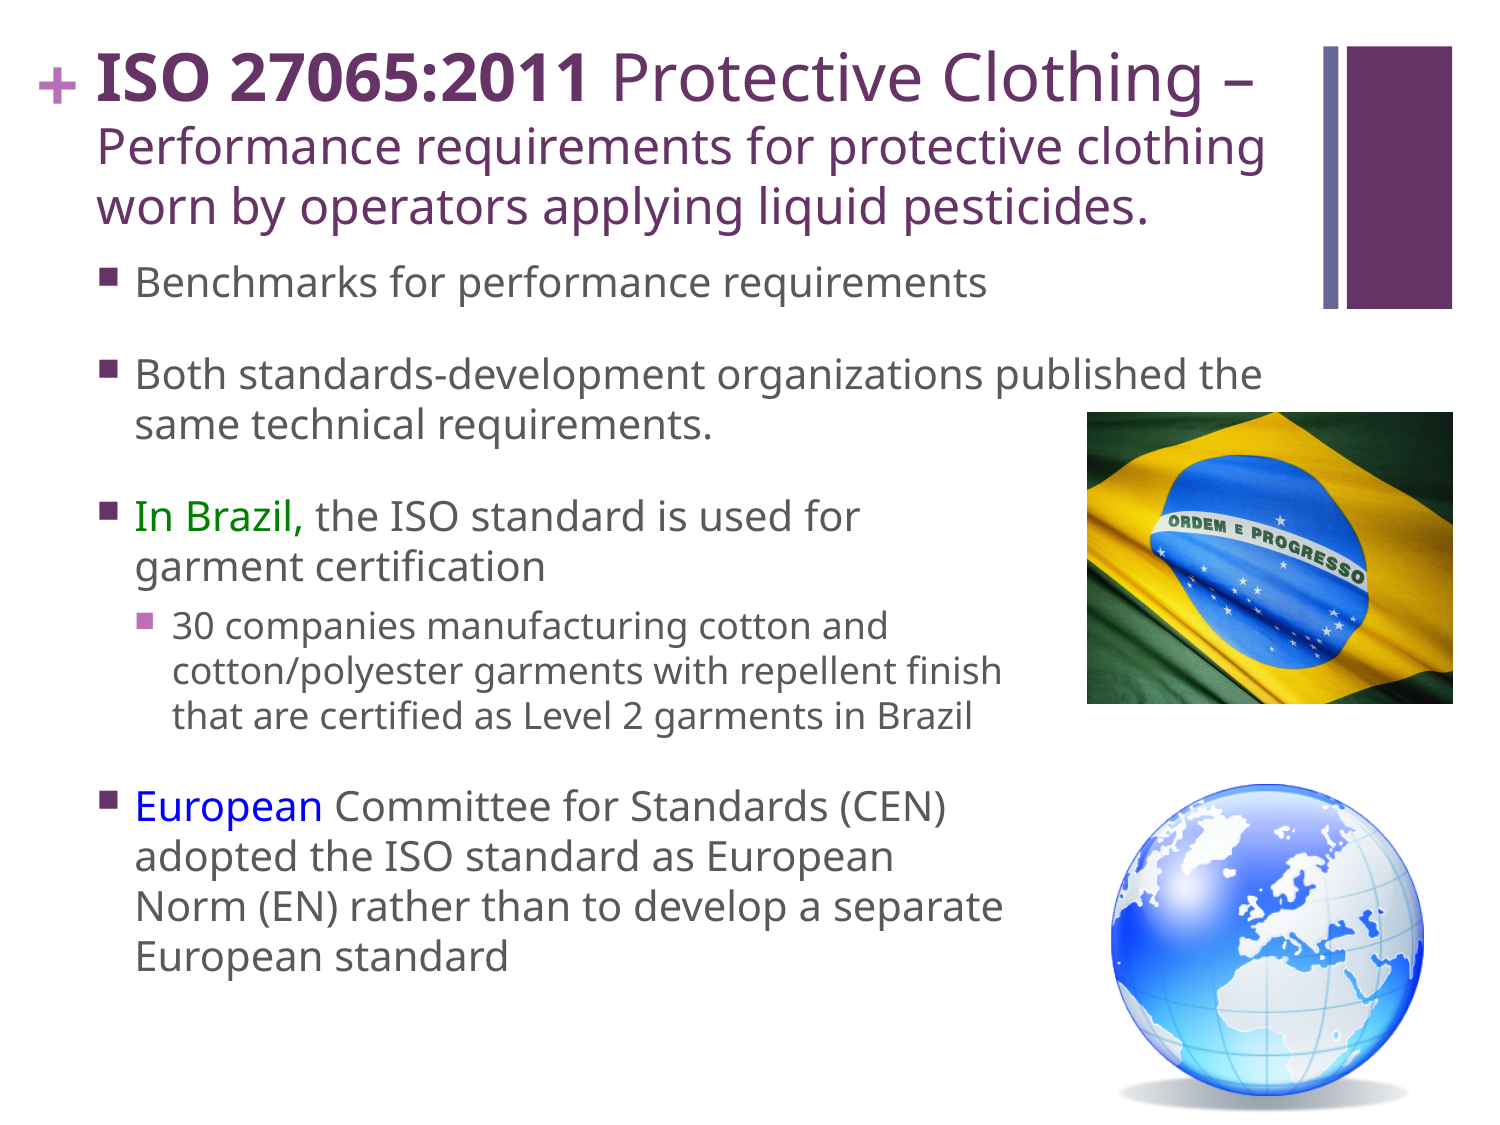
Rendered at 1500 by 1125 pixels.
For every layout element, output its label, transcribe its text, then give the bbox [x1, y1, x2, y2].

list Benchmarks for performance requirements Both standards-development organizations published the same technical requirements. In Brazil, the ISO standard is used for garment certification 30 companies manufacturing cotton and cotton/polyester garments with repellent finish that are certified as Level 2 garments in Brazil European Committee for Standards (CEN) adopted the ISO standard as European Norm (EN) rather than to develop a separate European standard [81, 248, 1322, 1005]
picture [1087, 412, 1453, 705]
title ISO 27065:2011 Protective Clothing – Performance requirements for protective clothing worn by operators applying liquid pesticides. [81, 26, 1322, 210]
picture [1087, 777, 1436, 1125]
